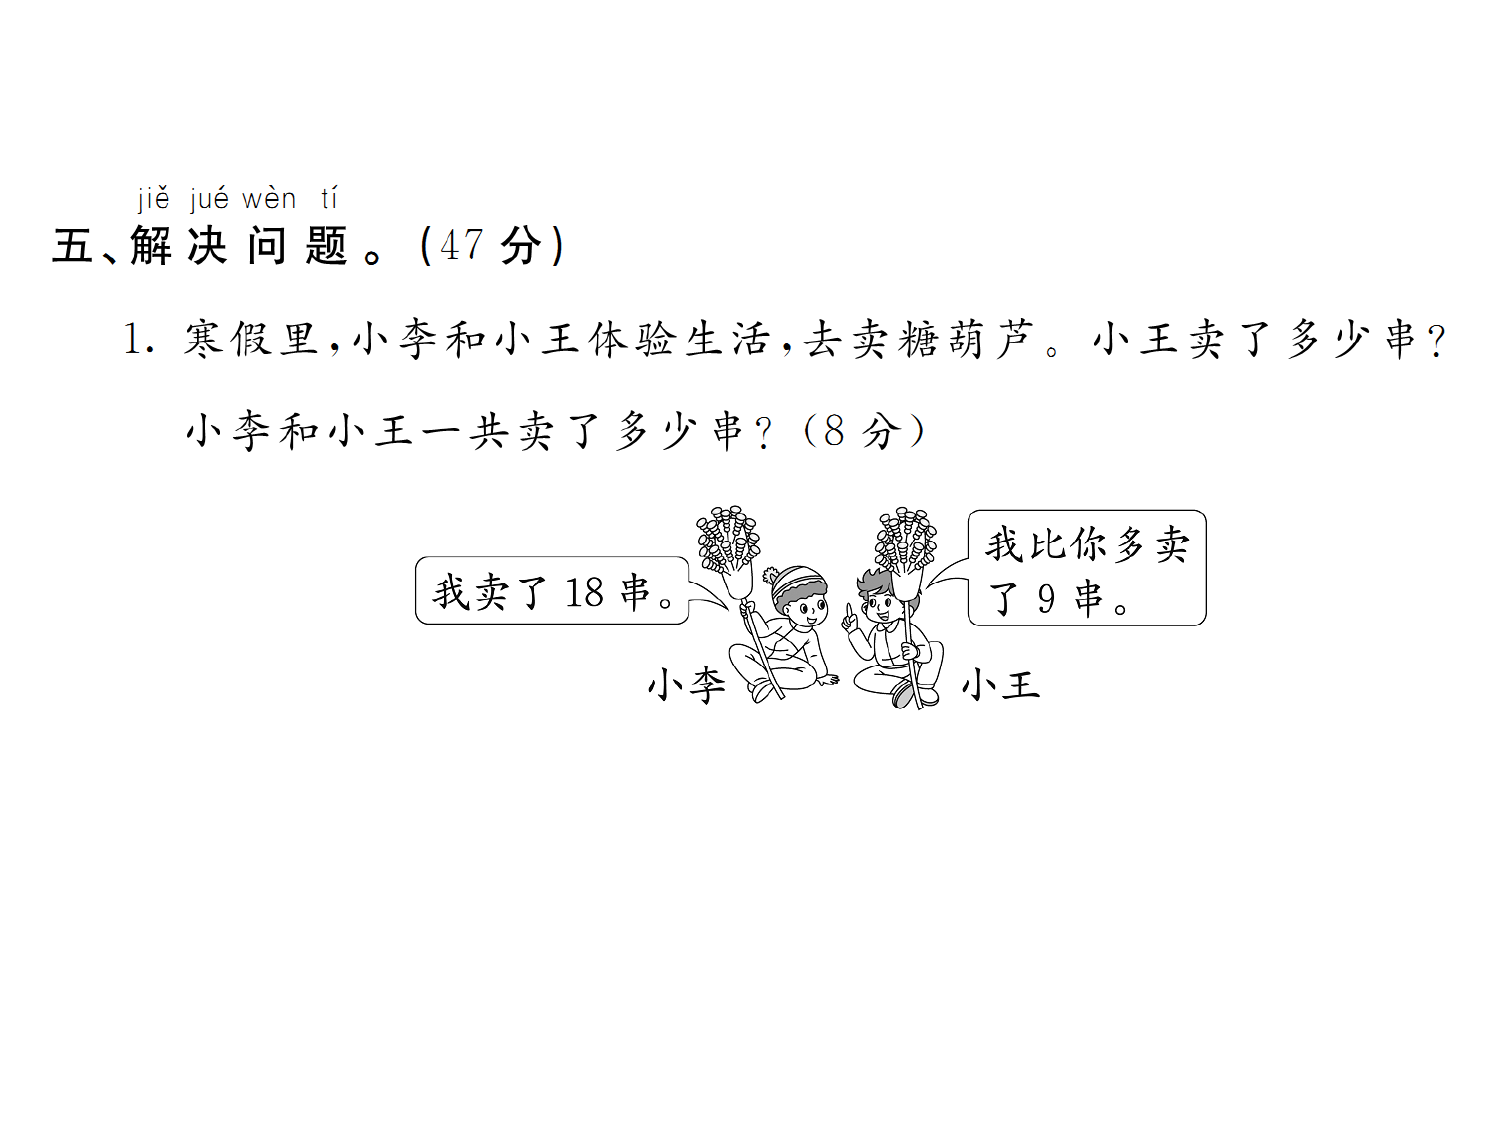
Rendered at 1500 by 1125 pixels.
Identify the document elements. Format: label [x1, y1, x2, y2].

picture [46, 172, 1452, 941]
